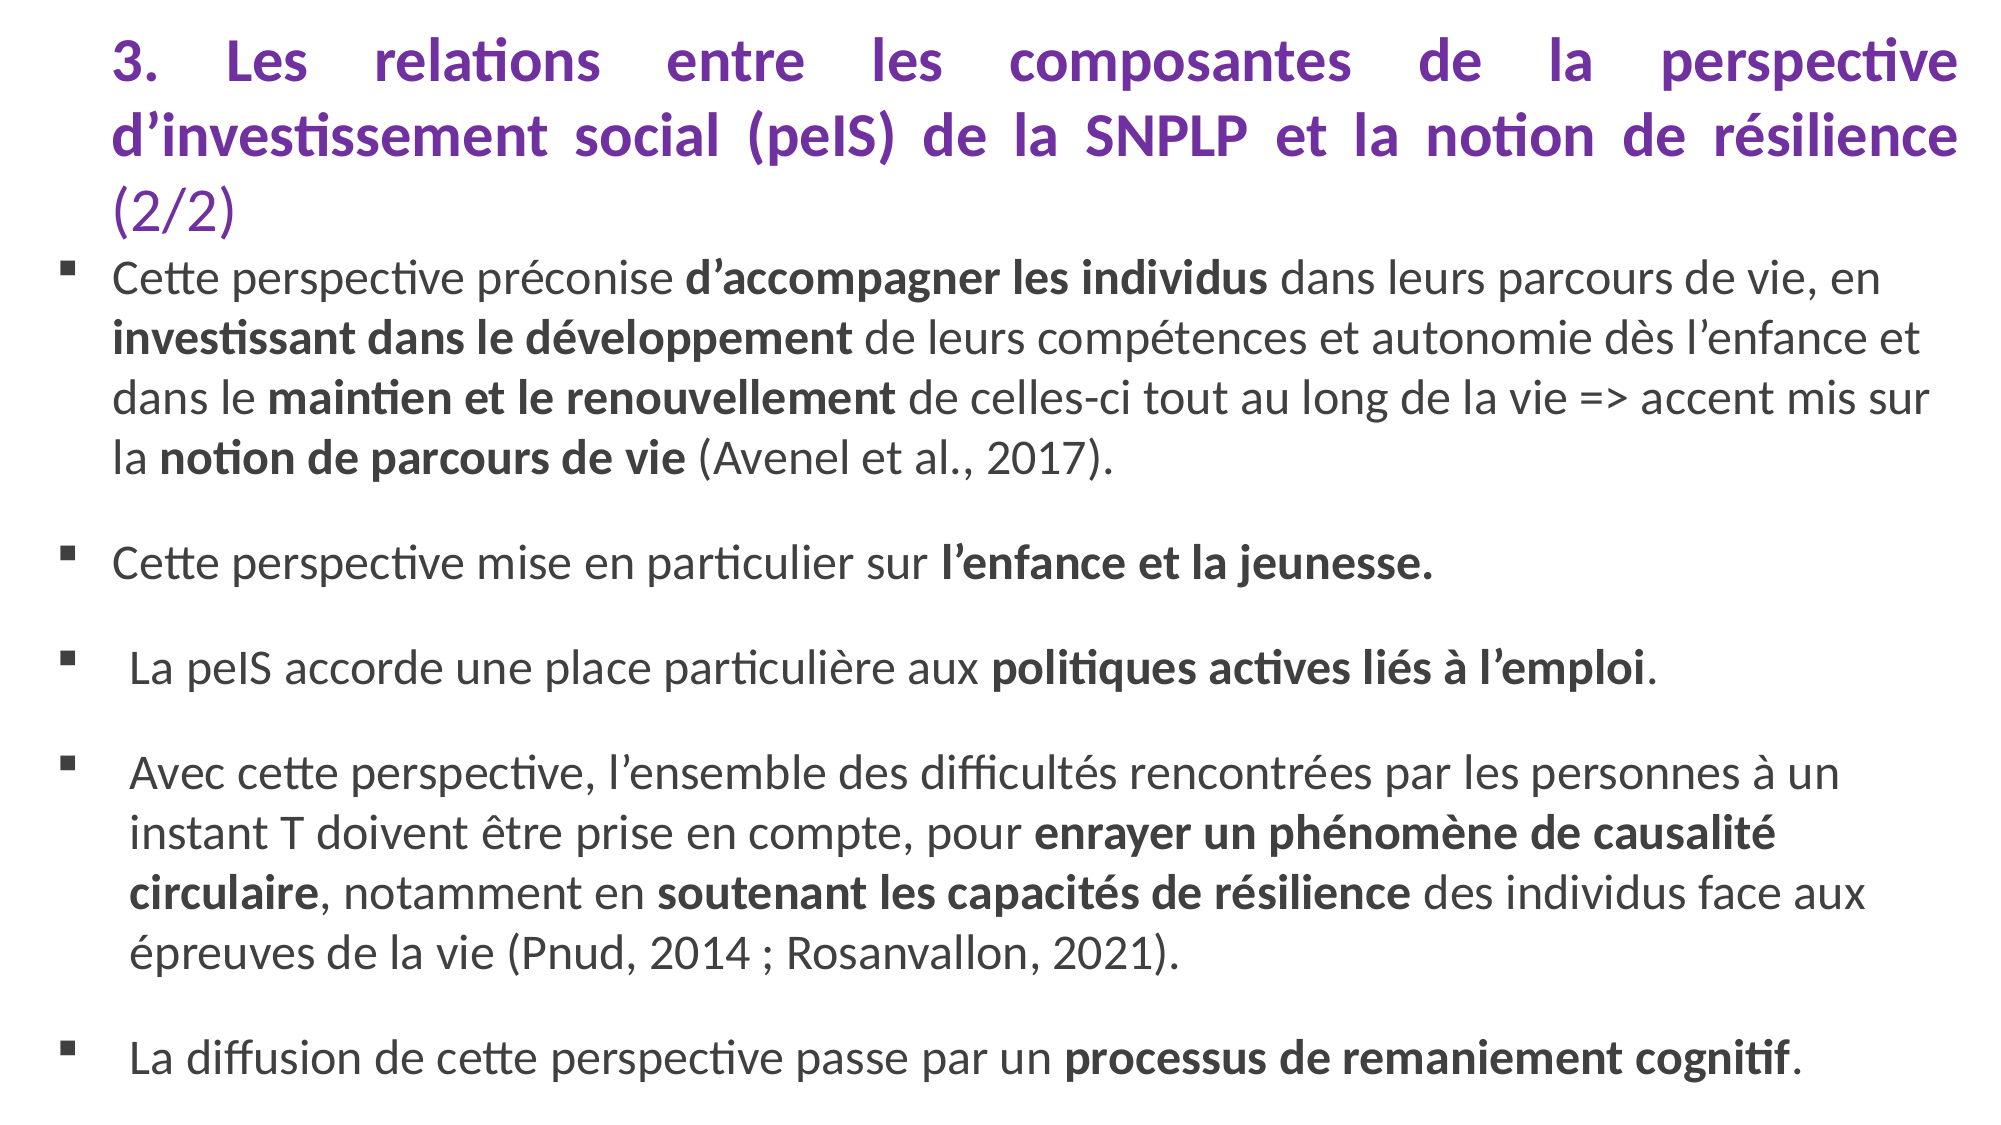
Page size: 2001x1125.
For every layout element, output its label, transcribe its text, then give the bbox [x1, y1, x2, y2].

title 3. Les relations entre les composantes de la perspective d’investissement social (peIS) de la SNPLP et la notion de résilience (2/2) [12, 26, 1978, 237]
text_box Cette perspective préconise d’accompagner les individus dans leurs parcours de vie, en investissant dans le développement de leurs compétences et autonomie dès l’enfance et dans le maintien et le renouvellement de celles-ci tout au long de la vie => accent mis sur la notion de parcours de vie (Avenel et al., 2017). Cette perspective mise en particulier sur l’enfance et la jeunesse. La peIS accorde une place particulière aux politiques actives liés à l’emploi. Avec cette perspective, l’ensemble des difficultés rencontrées par les personnes à un instant T doivent être prise en compte, pour enrayer un phénomène de causalité circulaire, notamment en soutenant les capacités de résilience des individus face aux épreuves de la vie (Pnud, 2014 ; Rosanvallon, 2021). La diffusion de cette perspective passe par un processus de remaniement cognitif. [12, 237, 1978, 1109]
